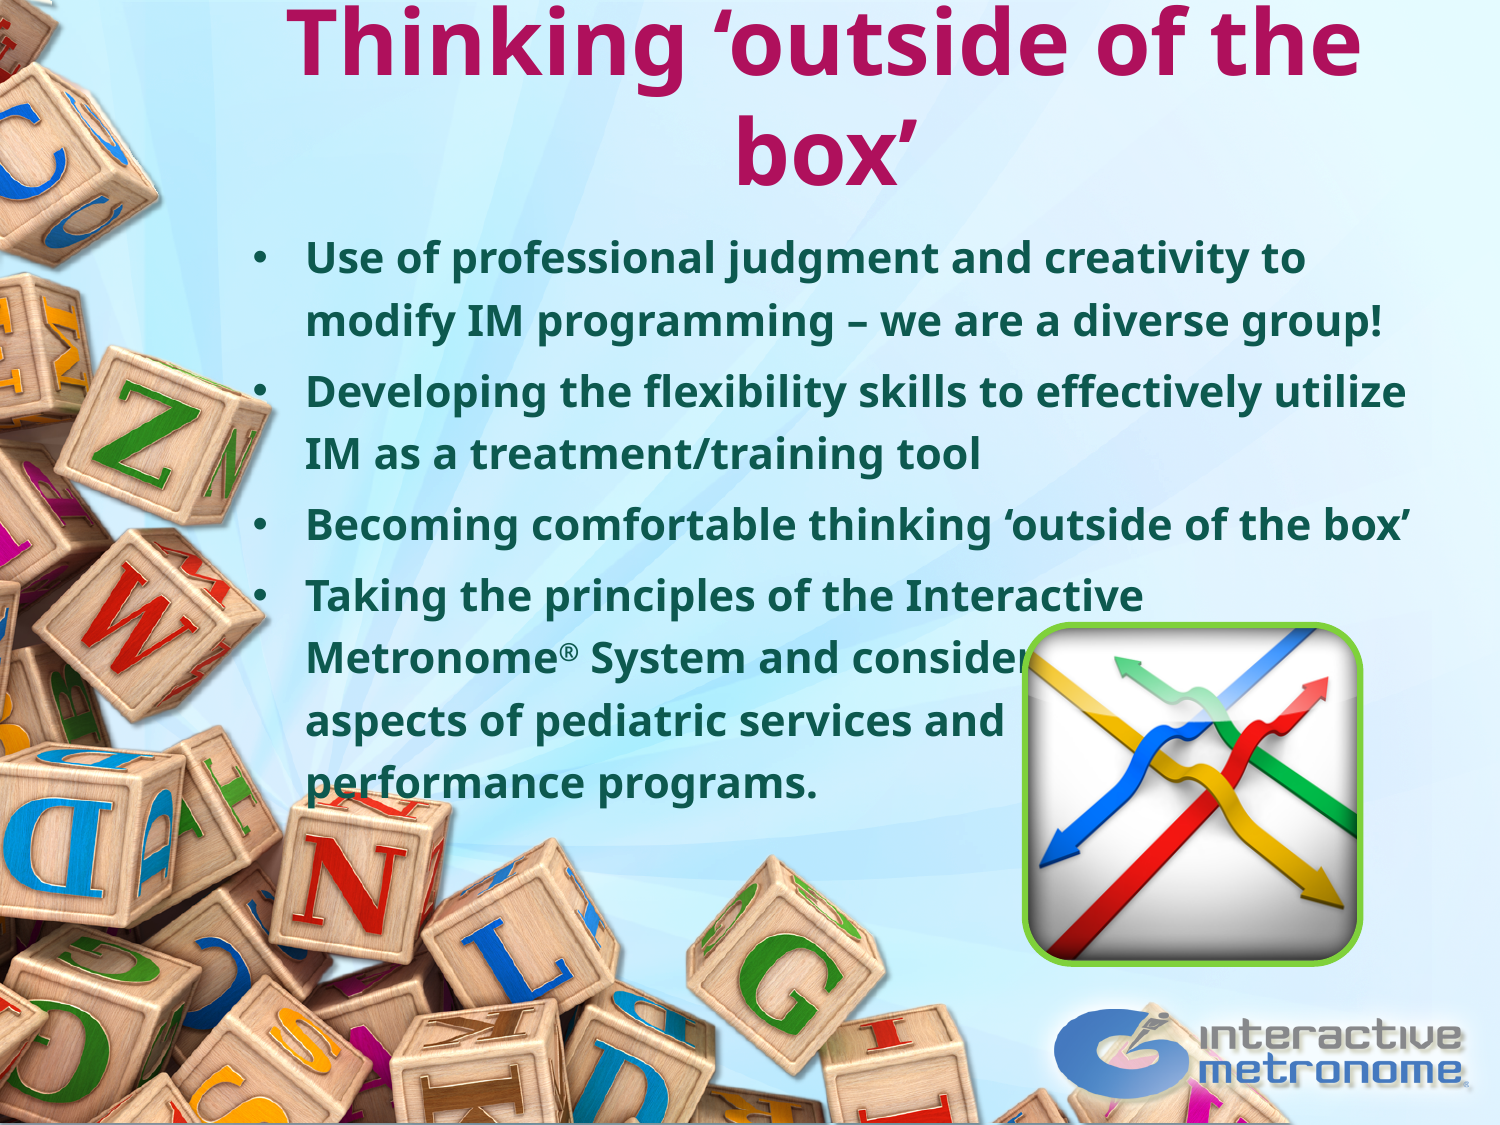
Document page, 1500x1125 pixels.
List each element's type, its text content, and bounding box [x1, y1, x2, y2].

picture [0, 0, 1500, 1125]
title Thinking ‘outside of the box’ [225, 0, 1425, 188]
list Use of professional judgment and creativity to modify IM programming – we are a diverse group! Developing the flexibility skills to effectively utilize IM as a treatment/training tool Becoming comfortable thinking ‘outside of the box’ Taking the principles of the Interactive Metronome® System and consider them for all aspects of pediatric services and performance programs. [237, 212, 1435, 825]
